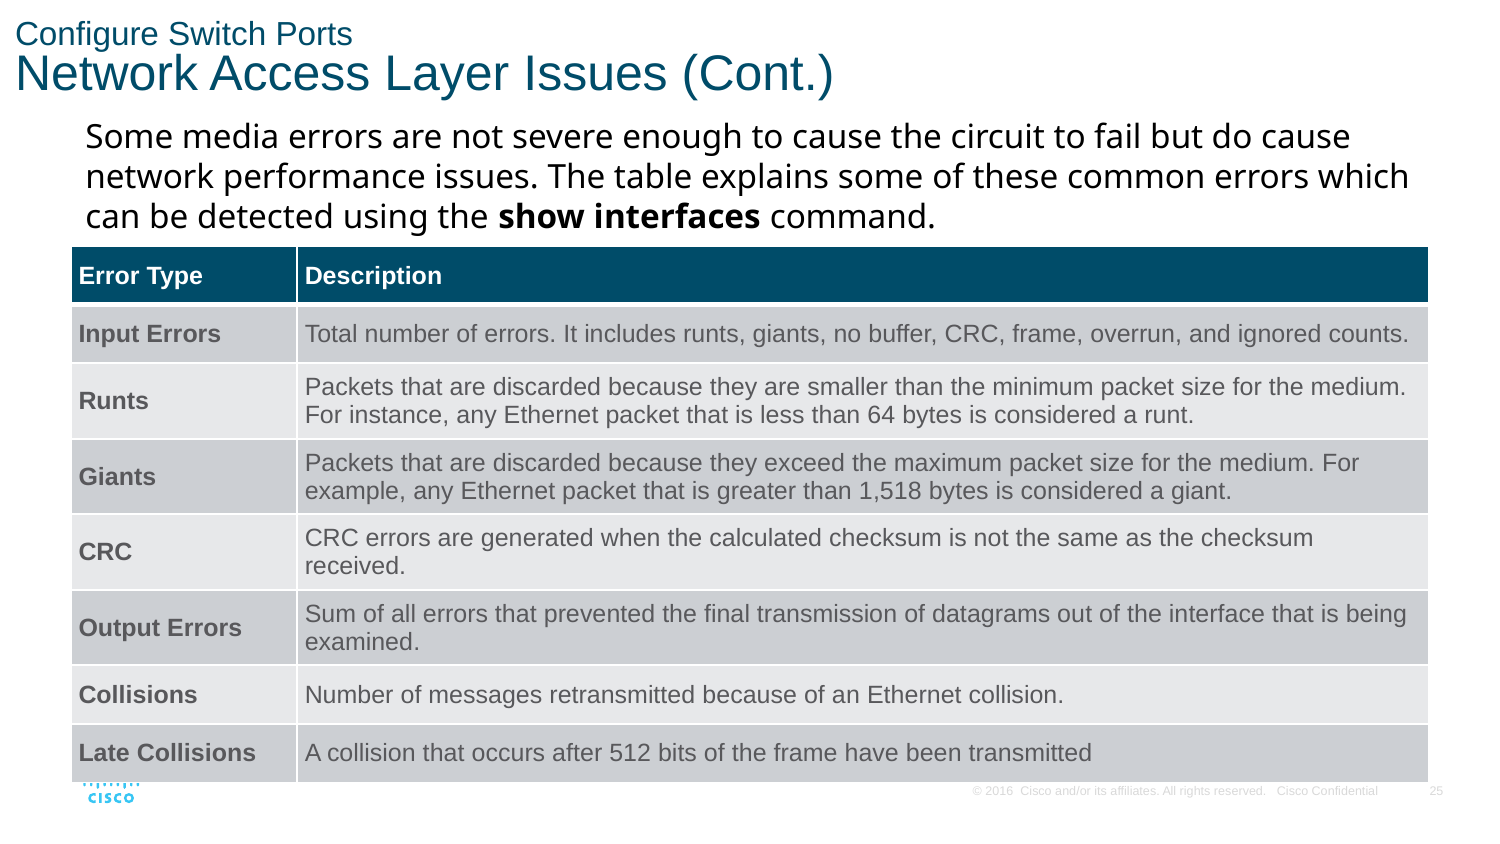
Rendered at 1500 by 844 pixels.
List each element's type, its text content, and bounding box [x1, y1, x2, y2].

table_cell Giants [72, 440, 296, 513]
table_cell Sum of all errors that prevented the final transmission of datagrams out of the interface that is being examined. [298, 591, 1428, 664]
table_cell CRC errors are generated when the calculated checksum is not the same as the checksum received. [298, 515, 1428, 589]
table_cell Output Errors [72, 591, 296, 664]
table_cell Packets that are discarded because they are smaller than the minimum packet size for the medium. For instance, any Ethernet packet that is less than 64 bytes is considered a runt. [298, 364, 1428, 438]
table_header Description [298, 247, 1428, 302]
table_cell Collisions [72, 666, 296, 723]
table_cell Total number of errors. It includes runts, giants, no buffer, CRC, frame, overrun, and ignored counts. [298, 307, 1428, 362]
table_cell Runts [72, 364, 296, 438]
table_cell Late Collisions [72, 725, 296, 782]
text_box Some media errors are not severe enough to cause the circuit to fail but do cause network performance issues. The table explains some of these common errors which can be detected using the show interfaces command. [70, 108, 1472, 243]
table_cell A collision that occurs after 512 bits of the frame have been transmitted [298, 725, 1428, 782]
table_cell CRC [72, 515, 296, 589]
table_cell Number of messages retransmitted because of an Ethernet collision. [298, 666, 1428, 723]
table_cell Packets that are discarded because they exceed the maximum packet size for the medium. For example, any Ethernet packet that is greater than 1,518 bytes is considered a giant. [298, 440, 1428, 513]
title Configure Switch Ports Network Access Layer Issues (Cont.) [0, 0, 1369, 121]
table_header Error Type [72, 247, 296, 302]
table_cell Input Errors [72, 307, 296, 362]
